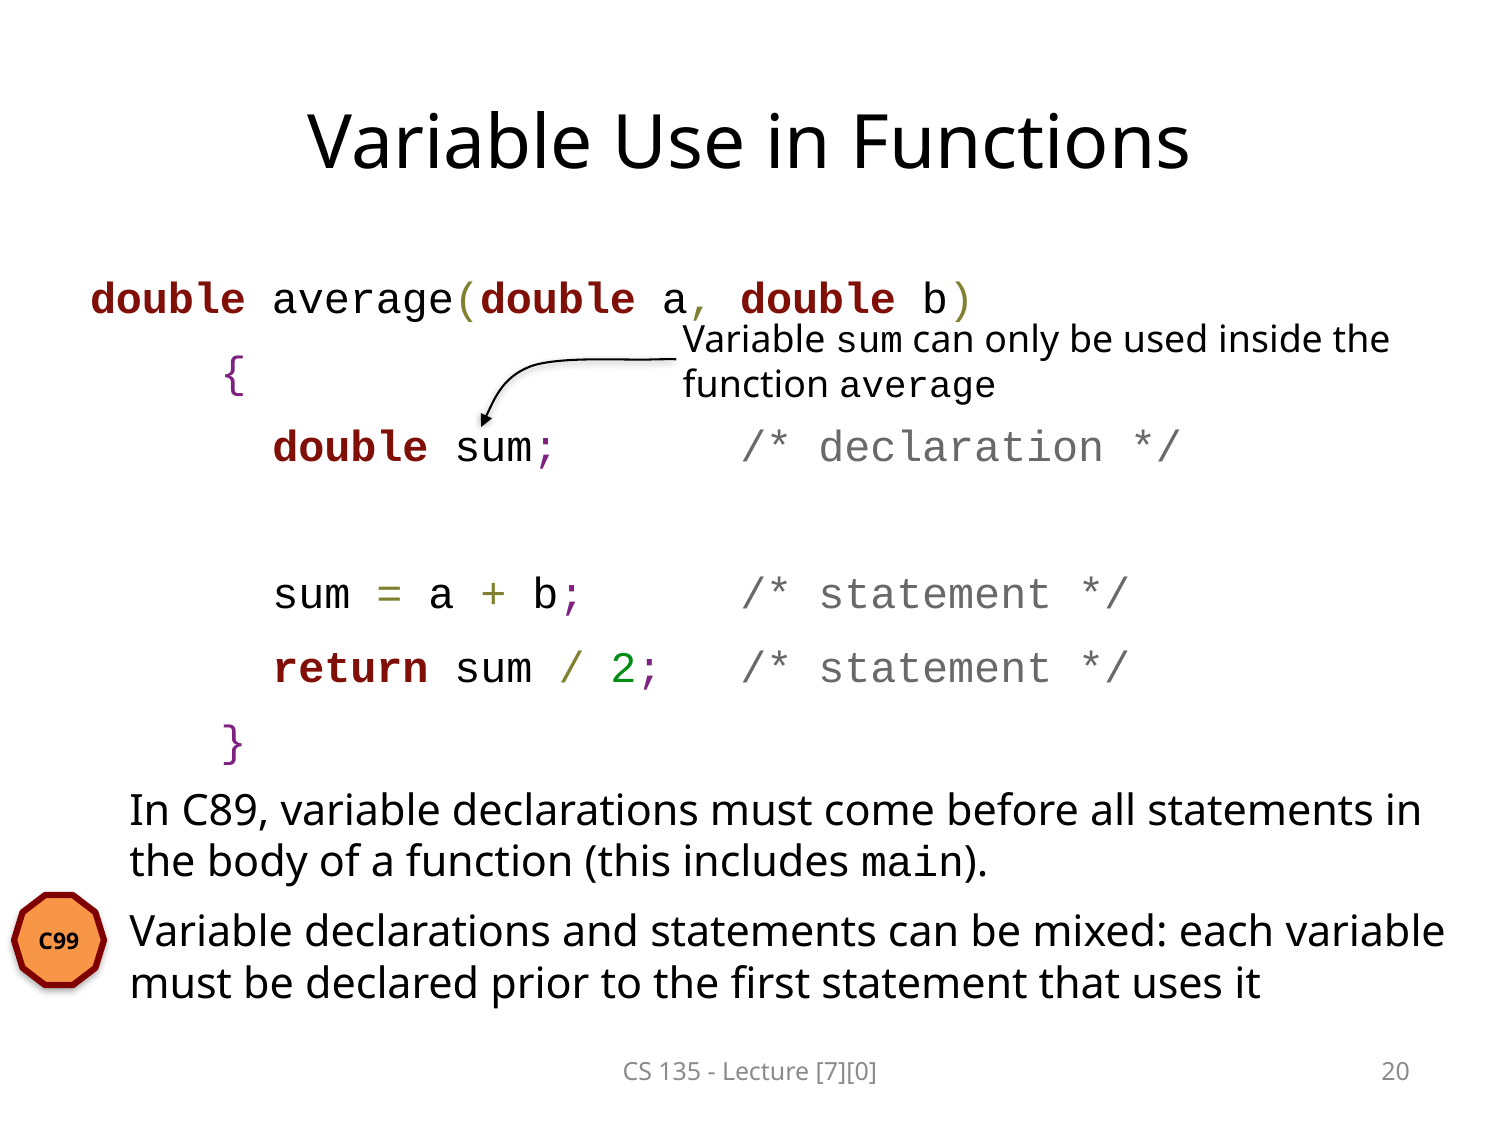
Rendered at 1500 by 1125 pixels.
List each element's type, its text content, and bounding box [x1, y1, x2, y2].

text_box C99 [13, 894, 105, 986]
text_box Variable sum can only be used inside the function average [667, 307, 1425, 413]
list double average(double a, double b) { double sum; /* declaration */ sum = a + b; /* statement */ return sum / 2; /* statement */ } [75, 262, 1425, 775]
text_box In C89, variable declarations must come before all statements in the body of a function (this includes main). Variable declarations and statements can be mixed: each variable must be declared prior to the first statement that uses it [114, 774, 1465, 1038]
footer CS 135 - Lecture [7][0] [512, 1042, 988, 1103]
slide_number 20 [1074, 1042, 1425, 1103]
title Variable Use in Functions [75, 45, 1425, 233]
text_box [480, 357, 677, 427]
